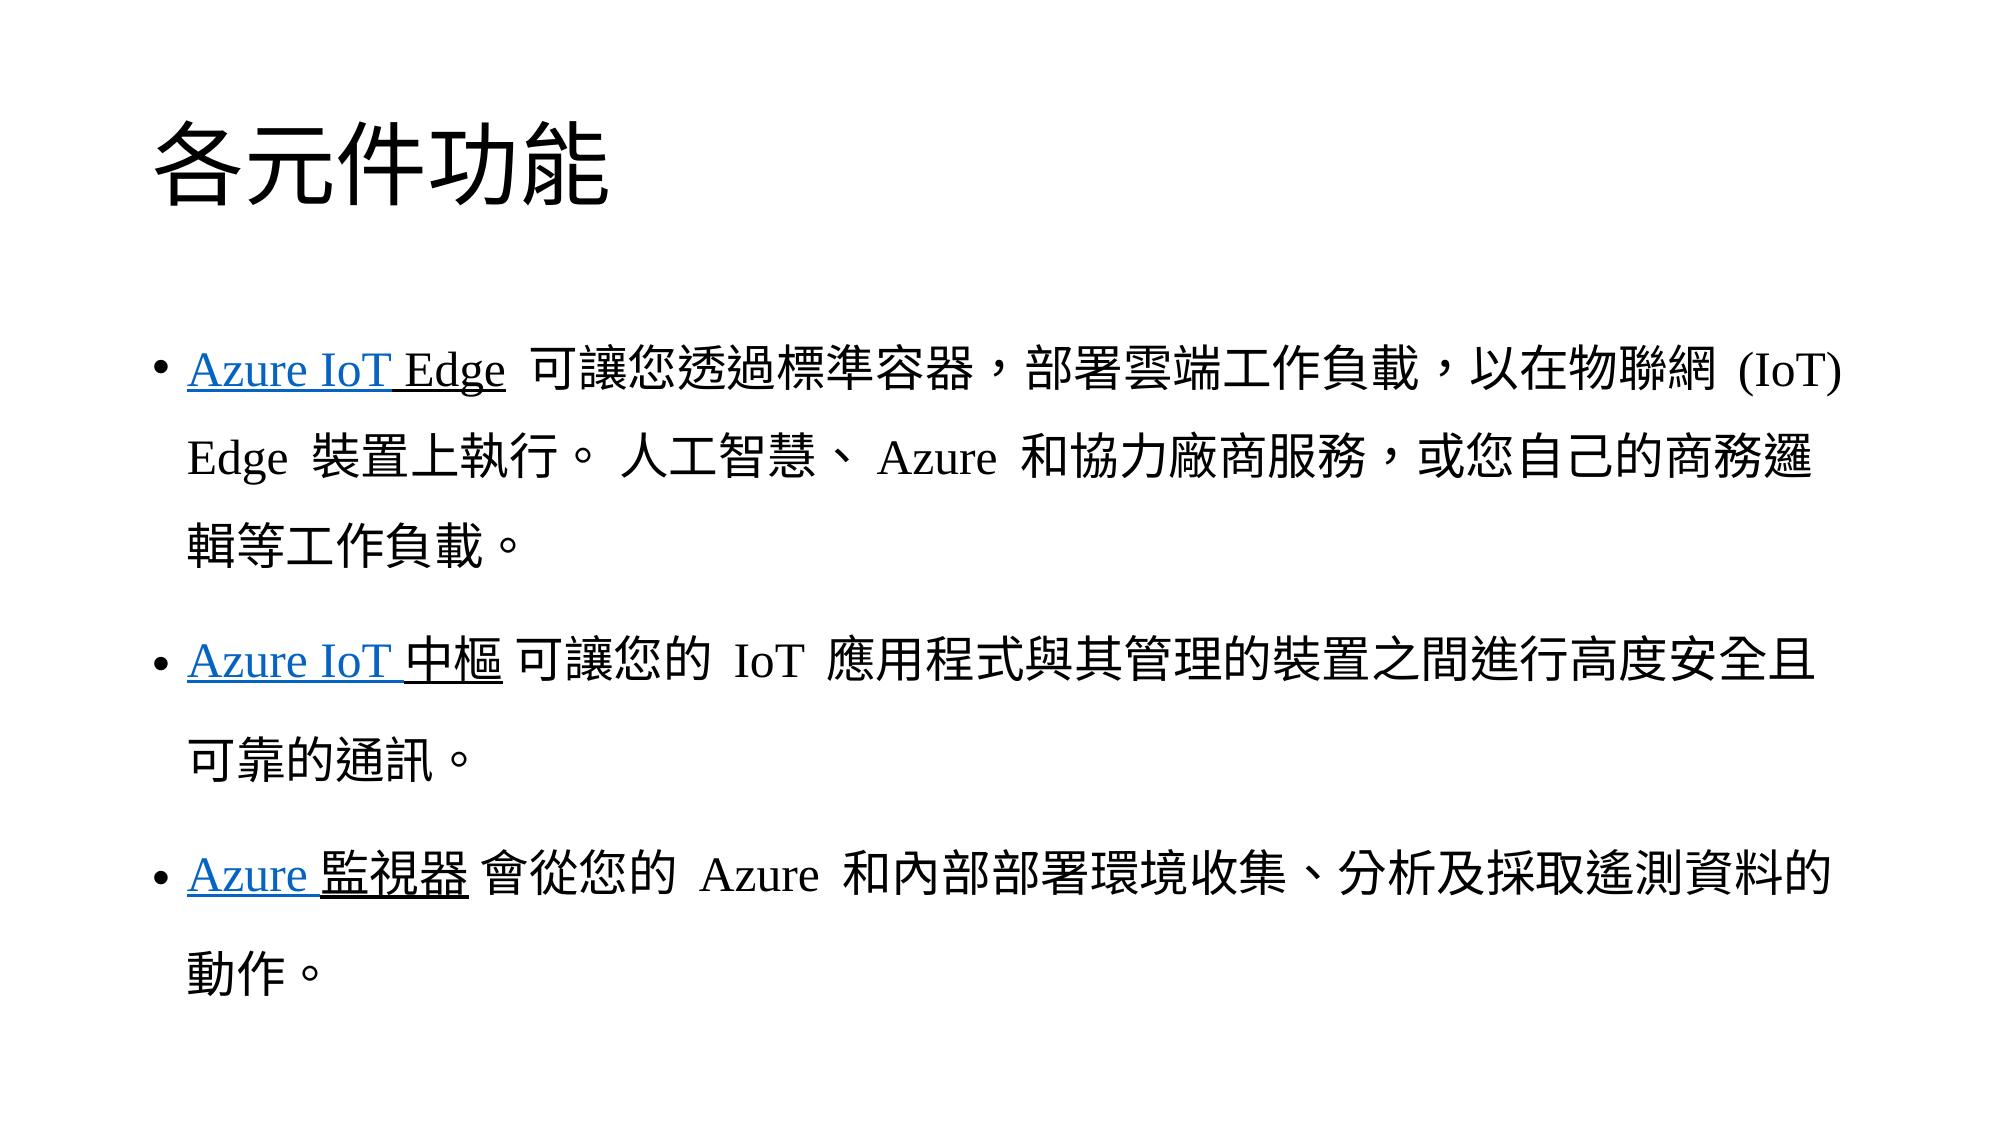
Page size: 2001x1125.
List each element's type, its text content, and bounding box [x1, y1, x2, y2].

title 各元件功能 [137, 59, 1863, 278]
list Azure IoT Edge 可讓您透過標準容器，部署雲端工作負載，以在物聯網 (IoT) Edge 裝置上執行。 人工智慧、Azure 和協力廠商服務，或您自己的商務邏輯等工作負載。 Azure IoT 中樞 可讓您的 IoT 應用程式與其管理的裝置之間進行高度安全且可靠的通訊。 Azure 監視器 會從您的 Azure 和內部部署環境收集、分析及採取遙測資料的動作。 [137, 299, 1863, 1014]
